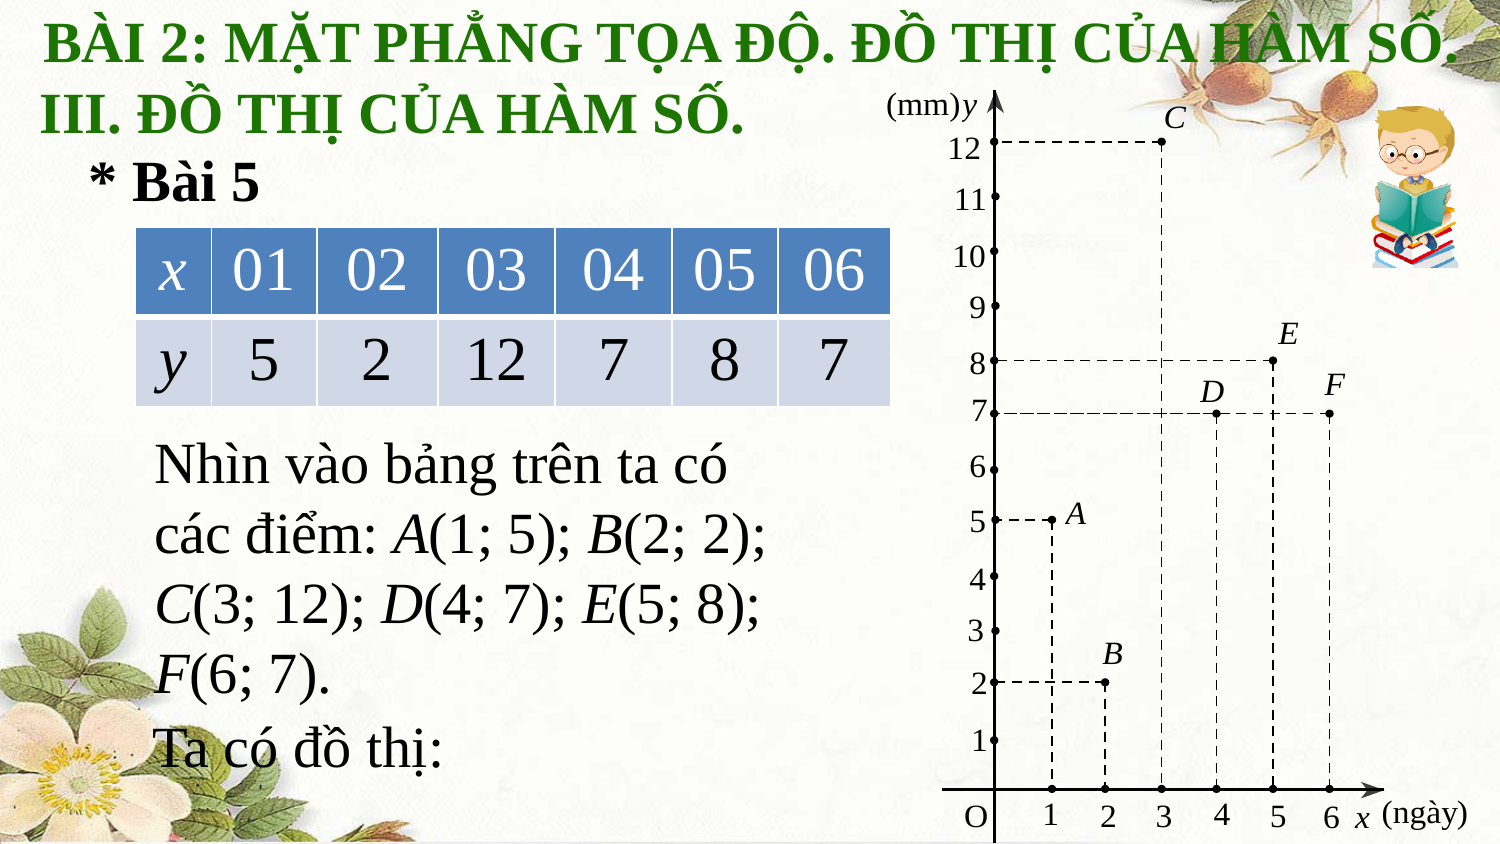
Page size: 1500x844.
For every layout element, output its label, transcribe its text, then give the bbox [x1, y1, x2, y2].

text_box * Bài 5 [74, 136, 276, 221]
text_box Ta có đồ thị: [137, 701, 750, 787]
table_cell 2 [318, 320, 437, 406]
table_cell y [136, 320, 211, 406]
table_header 02 [318, 228, 437, 314]
table_cell 7 [556, 320, 671, 406]
table_header 01 [212, 228, 316, 314]
table_cell 12 [439, 320, 554, 406]
table_cell 8 [673, 320, 777, 406]
table_header 06 [779, 228, 857, 314]
text_box BÀI 2: MẶT PHẲNG TỌA ĐỘ. ĐỒ THỊ CỦA HÀM SỐ. [0, 0, 1500, 82]
text_box III. ĐỒ THỊ CỦA HÀM SỐ. [24, 67, 850, 153]
table_header x [136, 228, 211, 314]
table_header 04 [556, 228, 671, 314]
picture [0, 67, 1500, 844]
table_cell 5 [212, 320, 316, 406]
text_box Nhìn vào bảng trên ta có các điểm: A(1; 5); B(2; 2); C(3; 12); D(4; 7); E(5; 8); F(6; 7). [139, 417, 826, 713]
table_header 05 [673, 228, 777, 314]
table_cell 7 [779, 320, 857, 406]
table_header 03 [439, 228, 554, 314]
